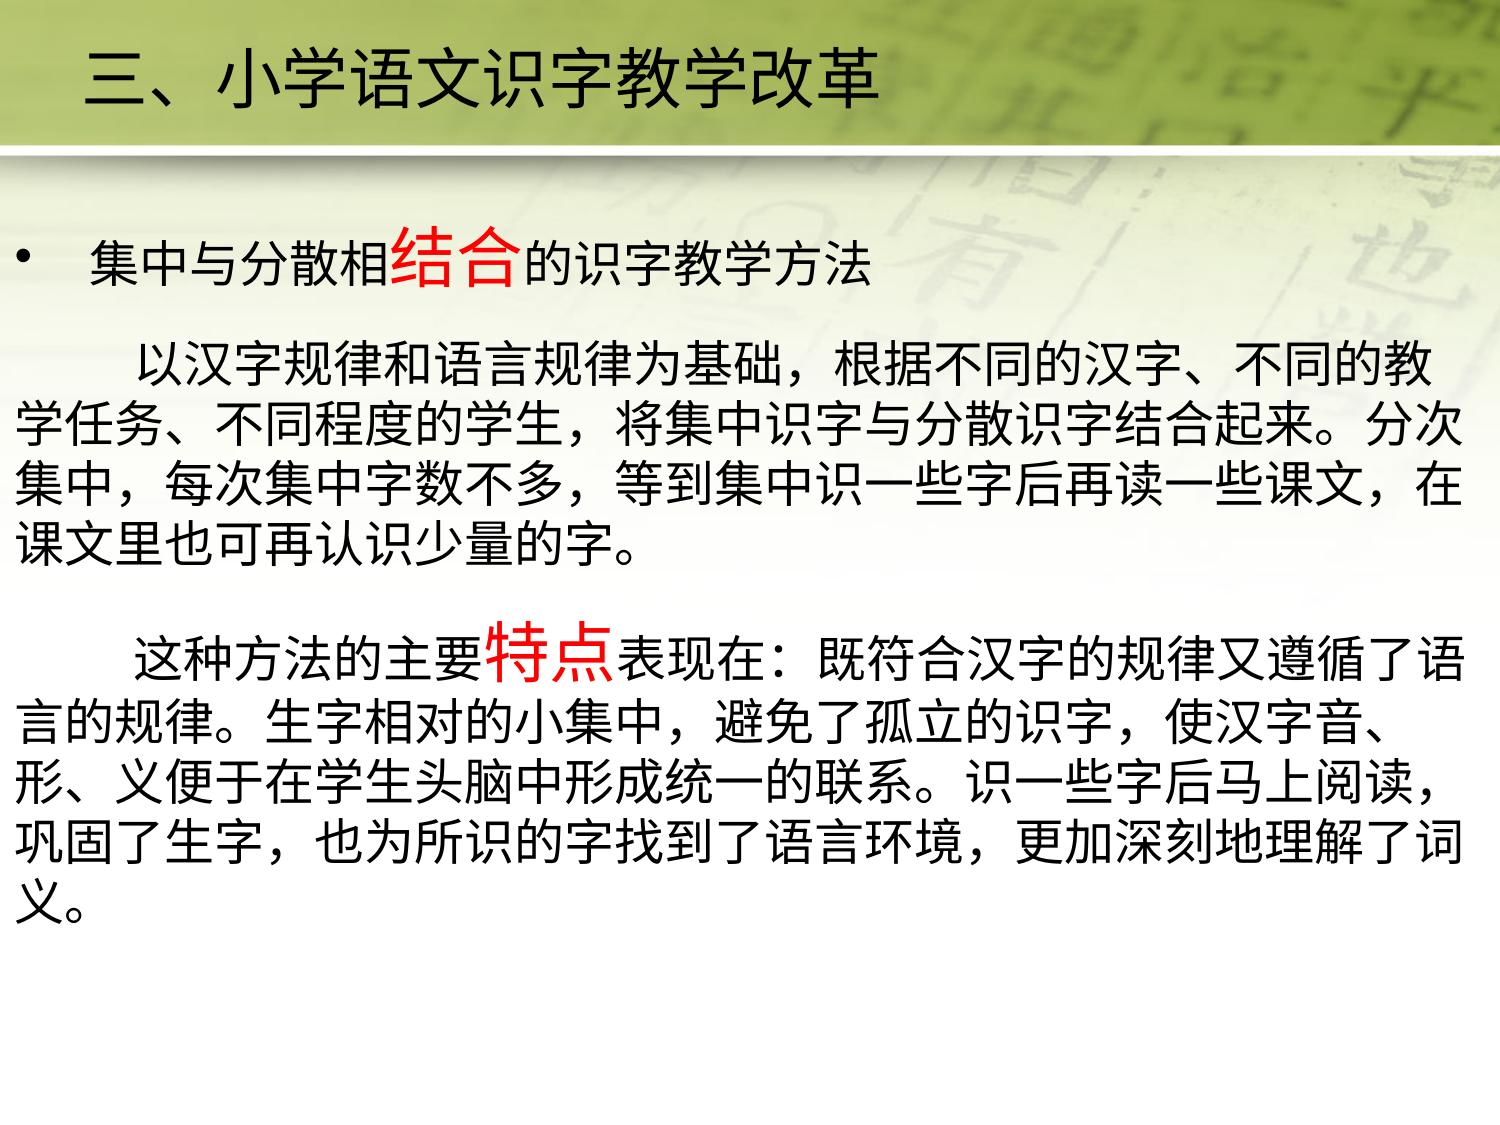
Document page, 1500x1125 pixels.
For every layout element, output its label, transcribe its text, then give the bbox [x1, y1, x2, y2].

text_box 集中与分散相结合的识字教学方法 以汉字规律和语言规律为基础，根据不同的汉字、不同的教学任务、不同程度的学生，将集中识字与分散识字结合起来。分次集中，每次集中字数不多，等到集中识一些字后再读一些课文，在课文里也可再认识少量的字。 这种方法的主要特点表现在：既符合汉字的规律又遵循了语言的规律。生字相对的小集中，避免了孤立的识字，使汉字音、形、义便于在学生头脑中形成统一的联系。识一些字后马上阅读，巩固了生字，也为所识的字找到了语言环境，更加深刻地理解了词义。 [0, 208, 1494, 938]
picture [0, 0, 1500, 1125]
text_box 三、小学语文识字教学改革 [66, 29, 1093, 125]
